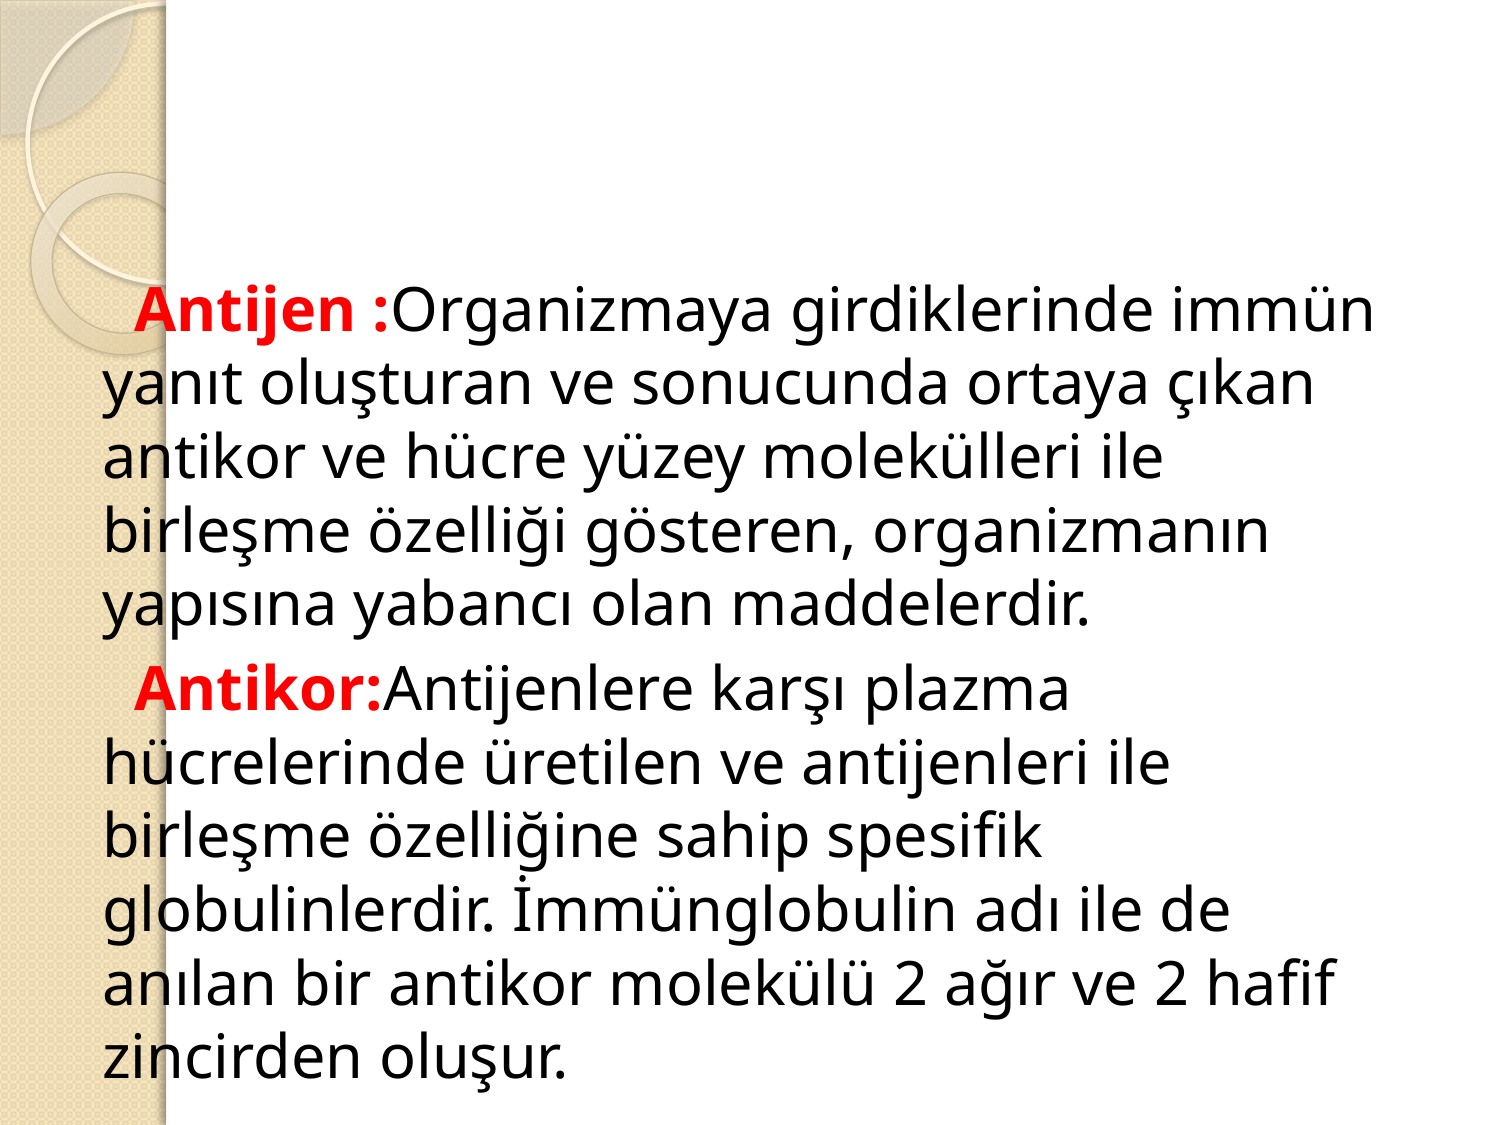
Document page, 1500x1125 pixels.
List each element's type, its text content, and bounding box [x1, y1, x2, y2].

list Antijen :Organizmaya girdiklerinde immün yanıt oluşturan ve sonucunda ortaya çıkan antikor ve hücre yüzey molekülleri ile birleşme özelliği gösteren, organizmanın yapısına yabancı olan maddelerdir. Antikor:Antijenlere karşı plazma hücrelerinde üretilen ve antijenleri ile birleşme özelliğine sahip spesifik globulinlerdir. İmmünglobulin adı ile de anılan bir antikor molekülü 2 ağır ve 2 hafif zincirden oluşur. [75, 262, 1425, 1106]
